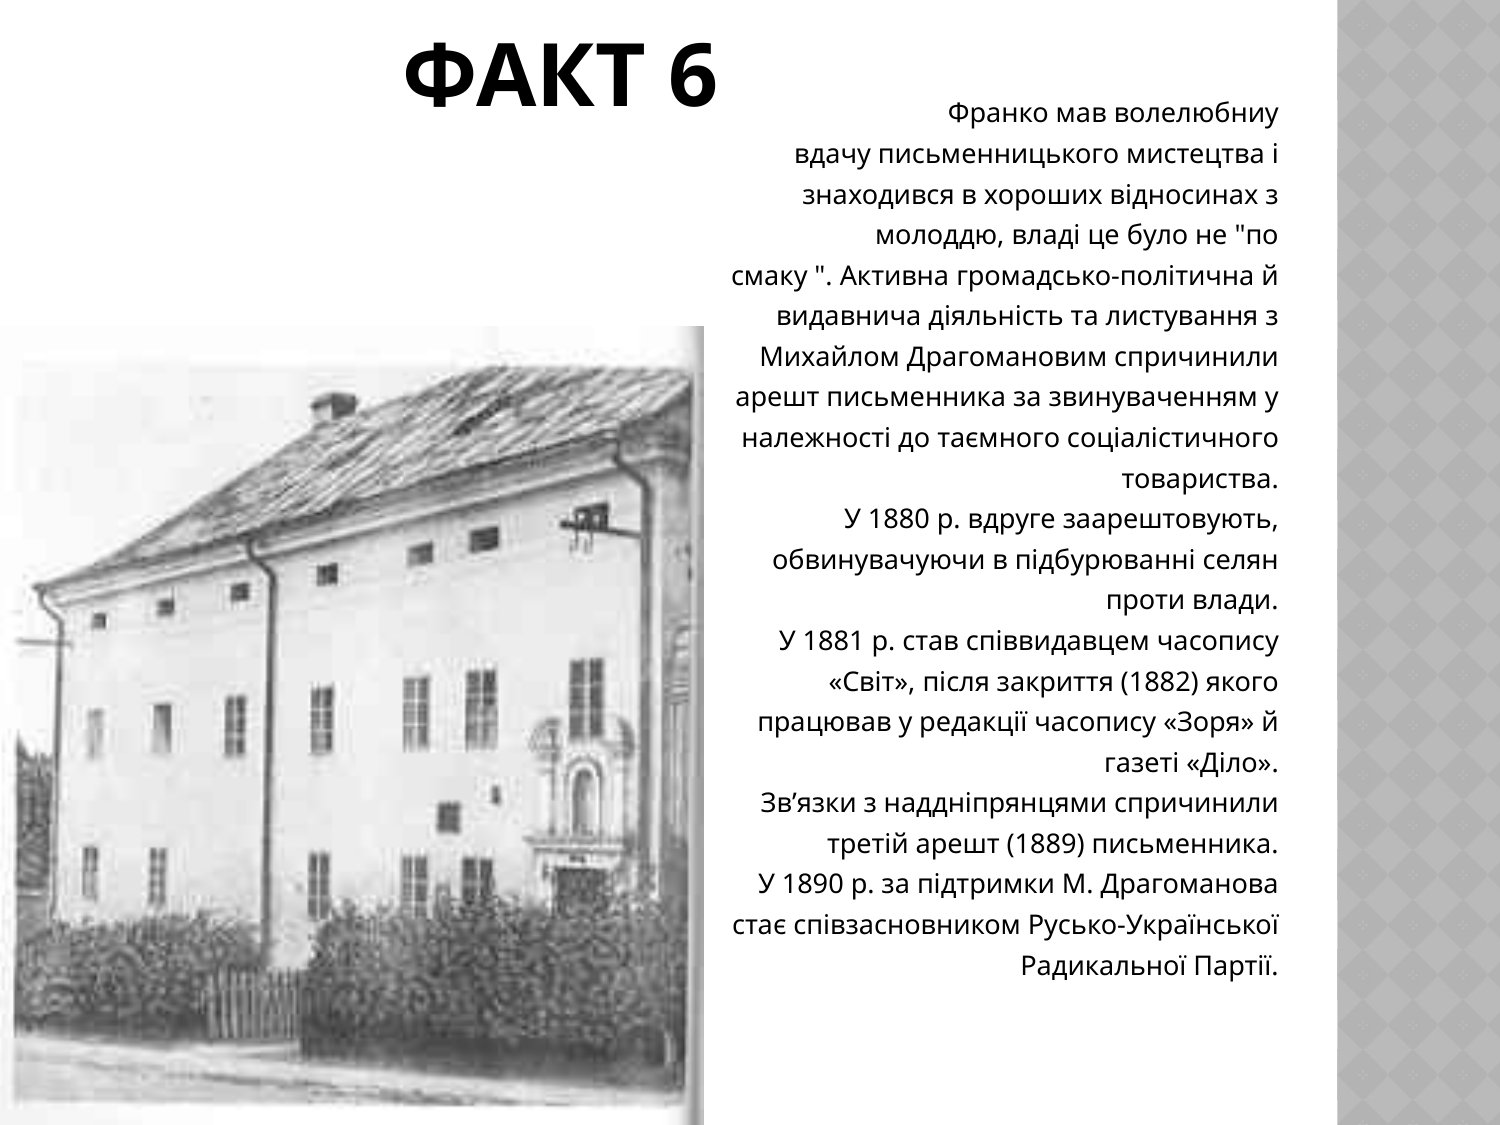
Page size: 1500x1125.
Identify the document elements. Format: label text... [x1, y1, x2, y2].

title Факт 6 [53, 19, 727, 138]
list Франко мав волелюбниу вдачу письменницького мистецтва і знаходився в хороших відносинах з молоддю, владі це було не "по смаку ". Активна громадсько-політична й видавнича діяльність та листування з Михайлом Драгомановим спричинили арешт письменника за звинуваченням у належності до таємного соціалістичного товариства. У 1880 р. вдруге заарештовують, обвинувачуючи в підбурюванні селян проти влади. У 1881 р. став співвидавцем часопису «Світ», після закриття (1882) якого працював у редакції часопису «Зоря» й газеті «Діло». Зв’язки з наддніпрянцями спричинили третій арешт (1889) письменника. У 1890 р. за підтримки М. Драгоманова стає співзасновником Русько-Української Радикальної Партії. [714, 42, 1294, 988]
picture [0, 325, 705, 1125]
